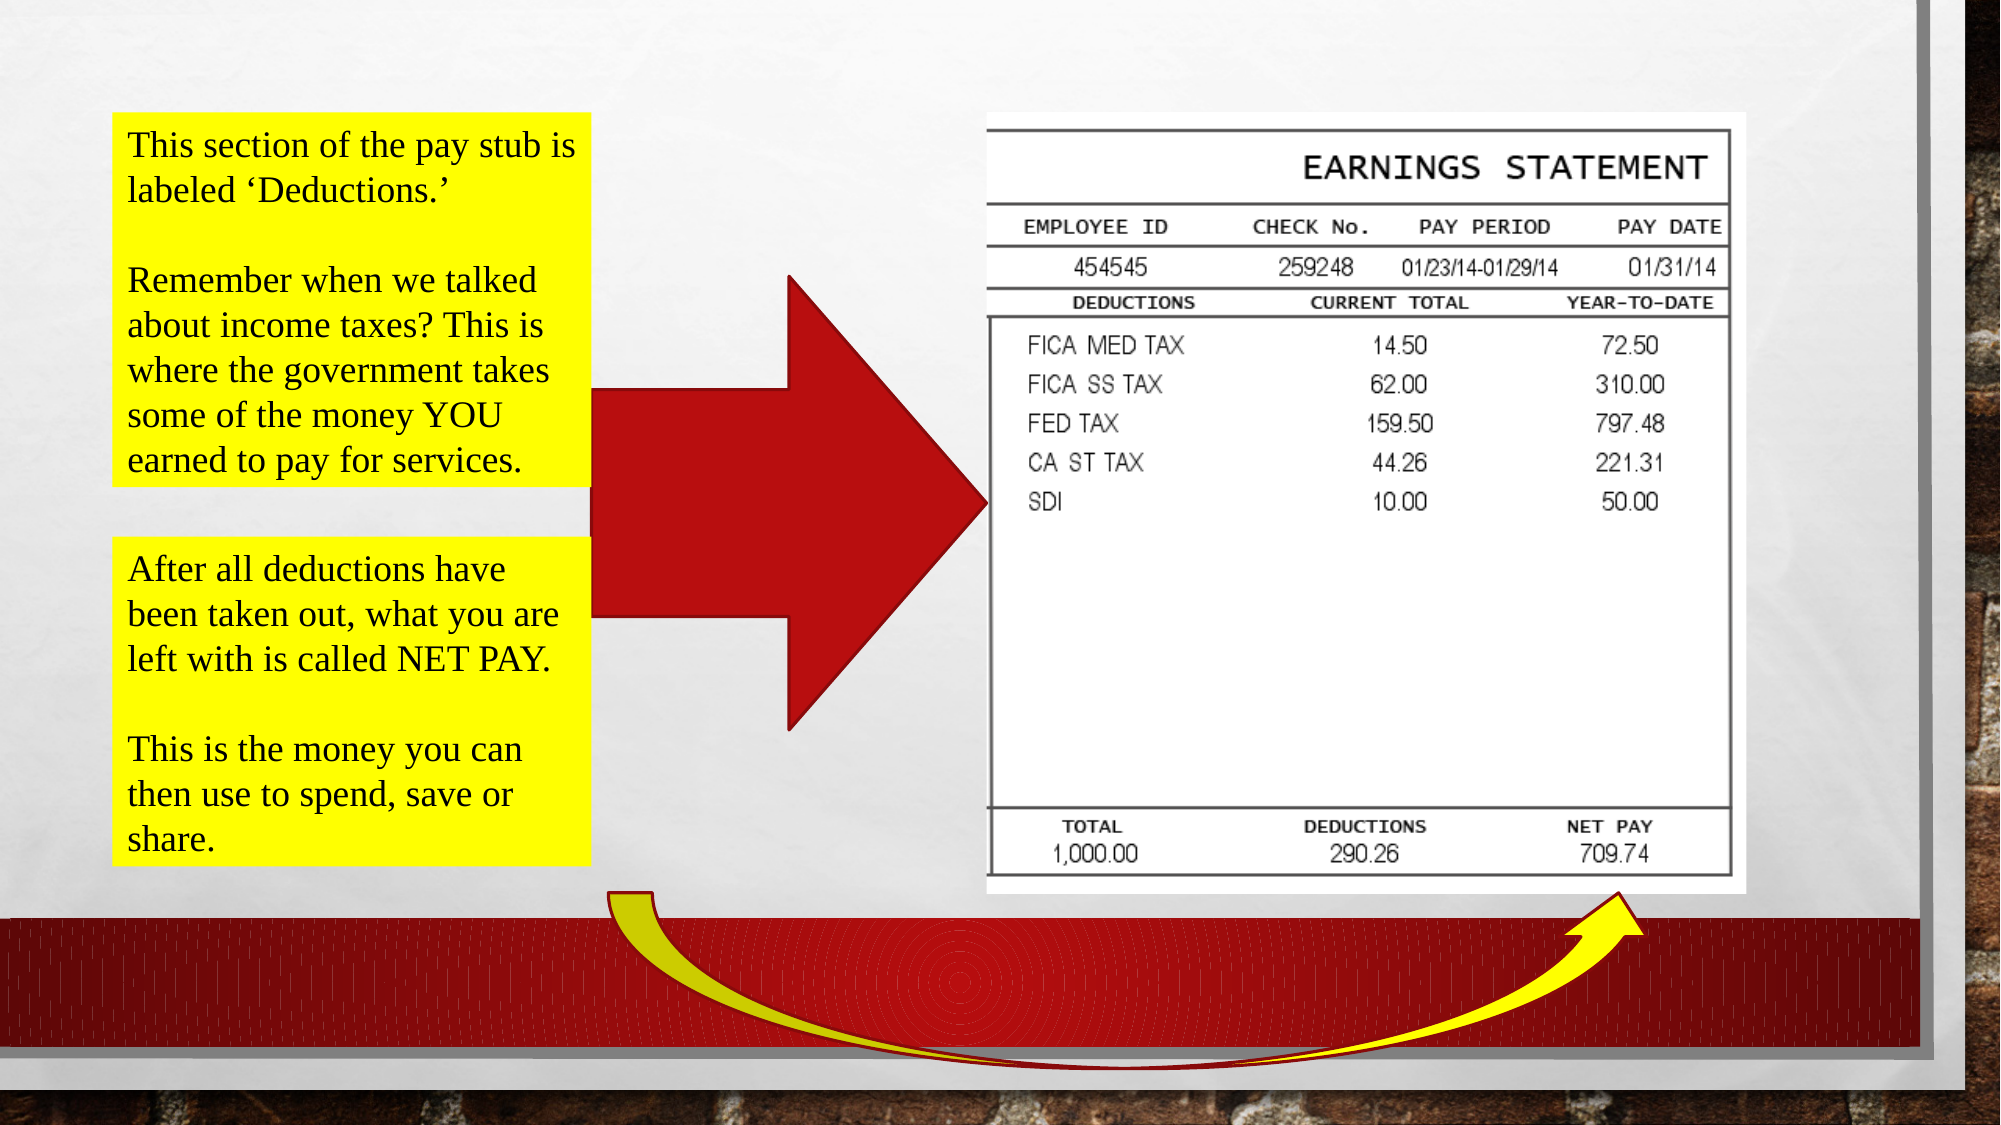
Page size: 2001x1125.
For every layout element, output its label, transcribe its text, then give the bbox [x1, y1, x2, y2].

text_box This section of the pay stub is labeled ‘Deductions.’ Remember when we talked about income taxes? This is where the government takes some of the money YOU earned to pay for services. [112, 112, 592, 488]
picture [0, 0, 2000, 1125]
picture [986, 112, 1747, 894]
text_box [589, 274, 986, 732]
text_box [606, 891, 1649, 1071]
text_box After all deductions have been taken out, what you are left with is called NET PAY. This is the money you can then use to spend, save or share. [112, 536, 592, 867]
